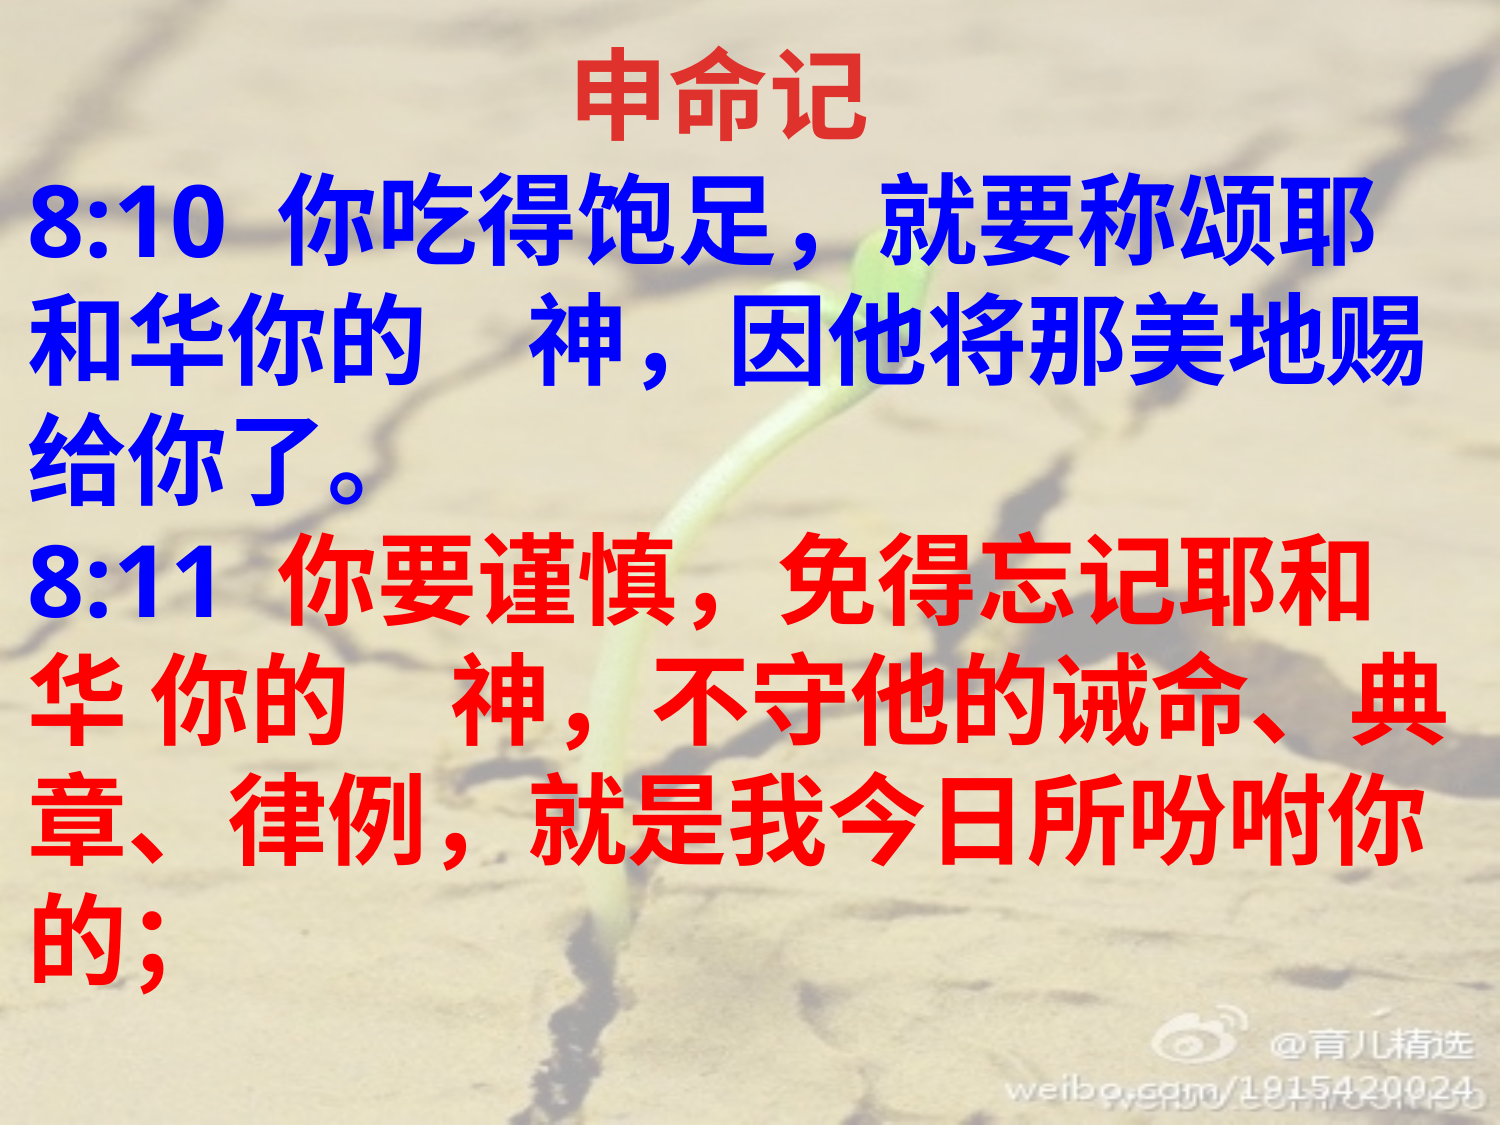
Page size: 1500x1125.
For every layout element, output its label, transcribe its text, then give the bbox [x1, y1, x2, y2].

text_box 8:10 你吃得饱足，就要称颂耶和华你的 神，因他将那美地赐给你了。 8:11 你要谨慎，免得忘记耶和华 你的 神，不守他的诫命、典章、律例，就是我今日所吩咐你的； [12, 149, 1488, 893]
text_box 申命记 [553, 24, 886, 160]
